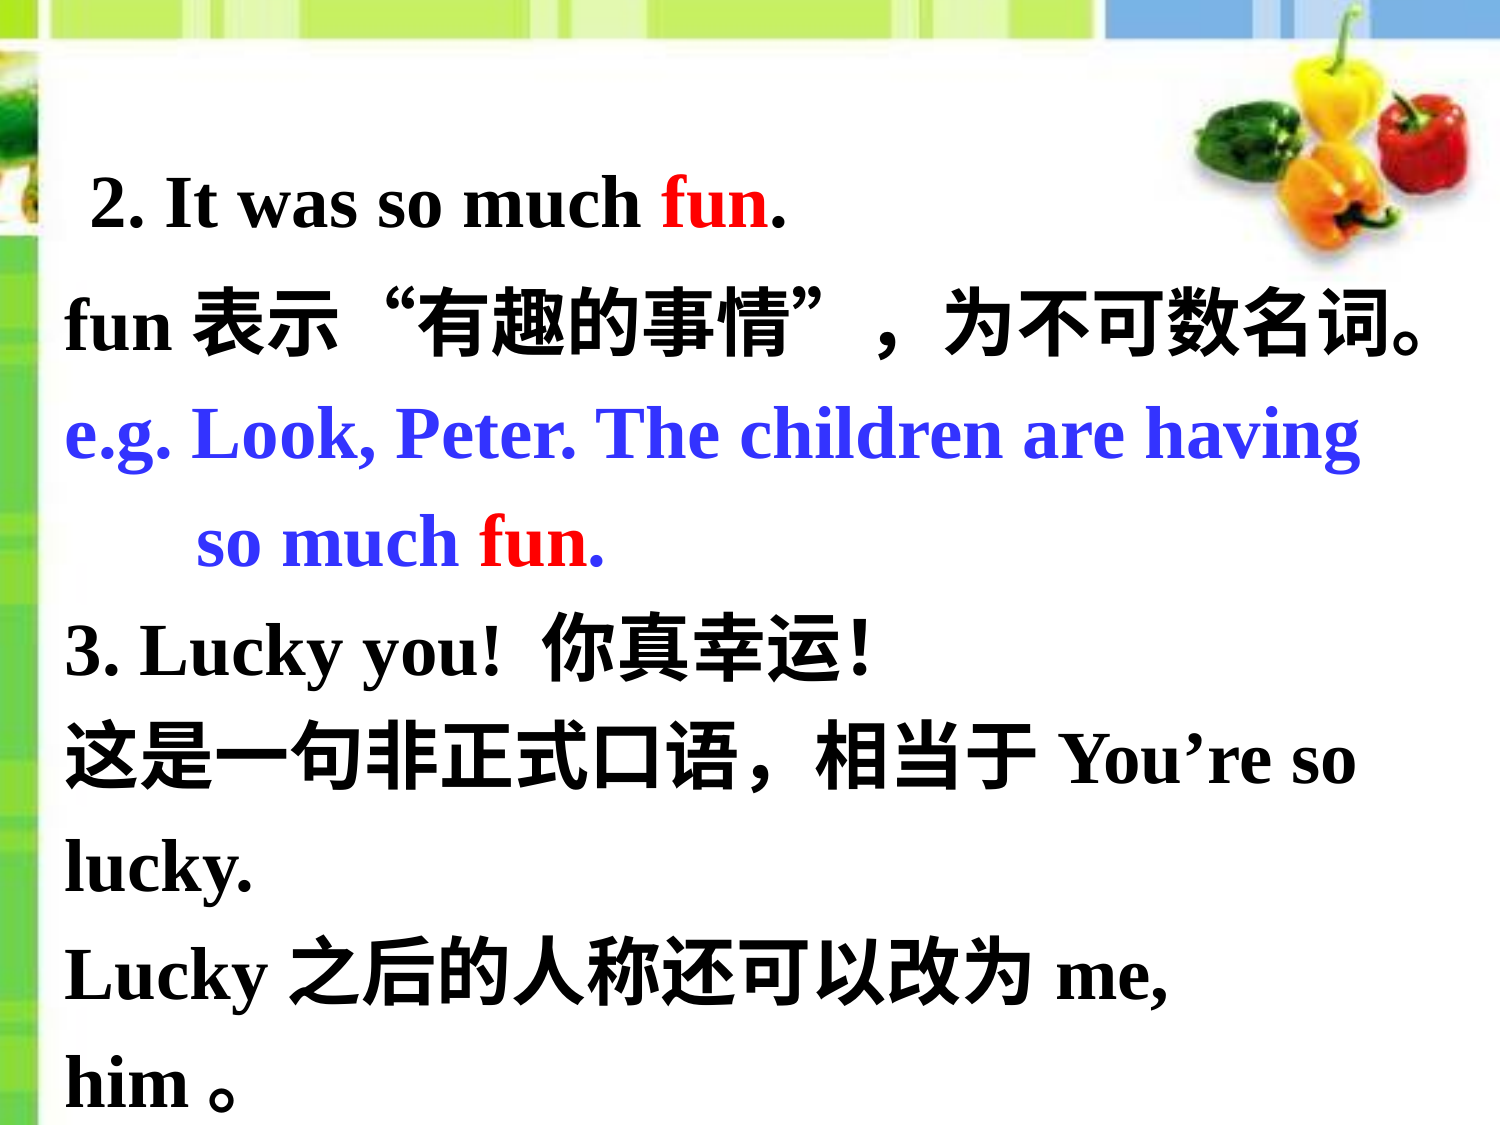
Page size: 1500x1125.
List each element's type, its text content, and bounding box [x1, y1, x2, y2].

text_box 3. Lucky you! 你真幸运！ 这是一句非正式口语，相当于You’re so lucky. Lucky之后的人称还可以改为me, him。 [49, 574, 1388, 1125]
text_box 2. It was so much fun. [74, 127, 1320, 251]
text_box fun表示“有趣的事情”，为不可数名词。 e.g. Look, Peter. The children are having so much fun. [49, 249, 1463, 589]
picture [0, 0, 1500, 1125]
